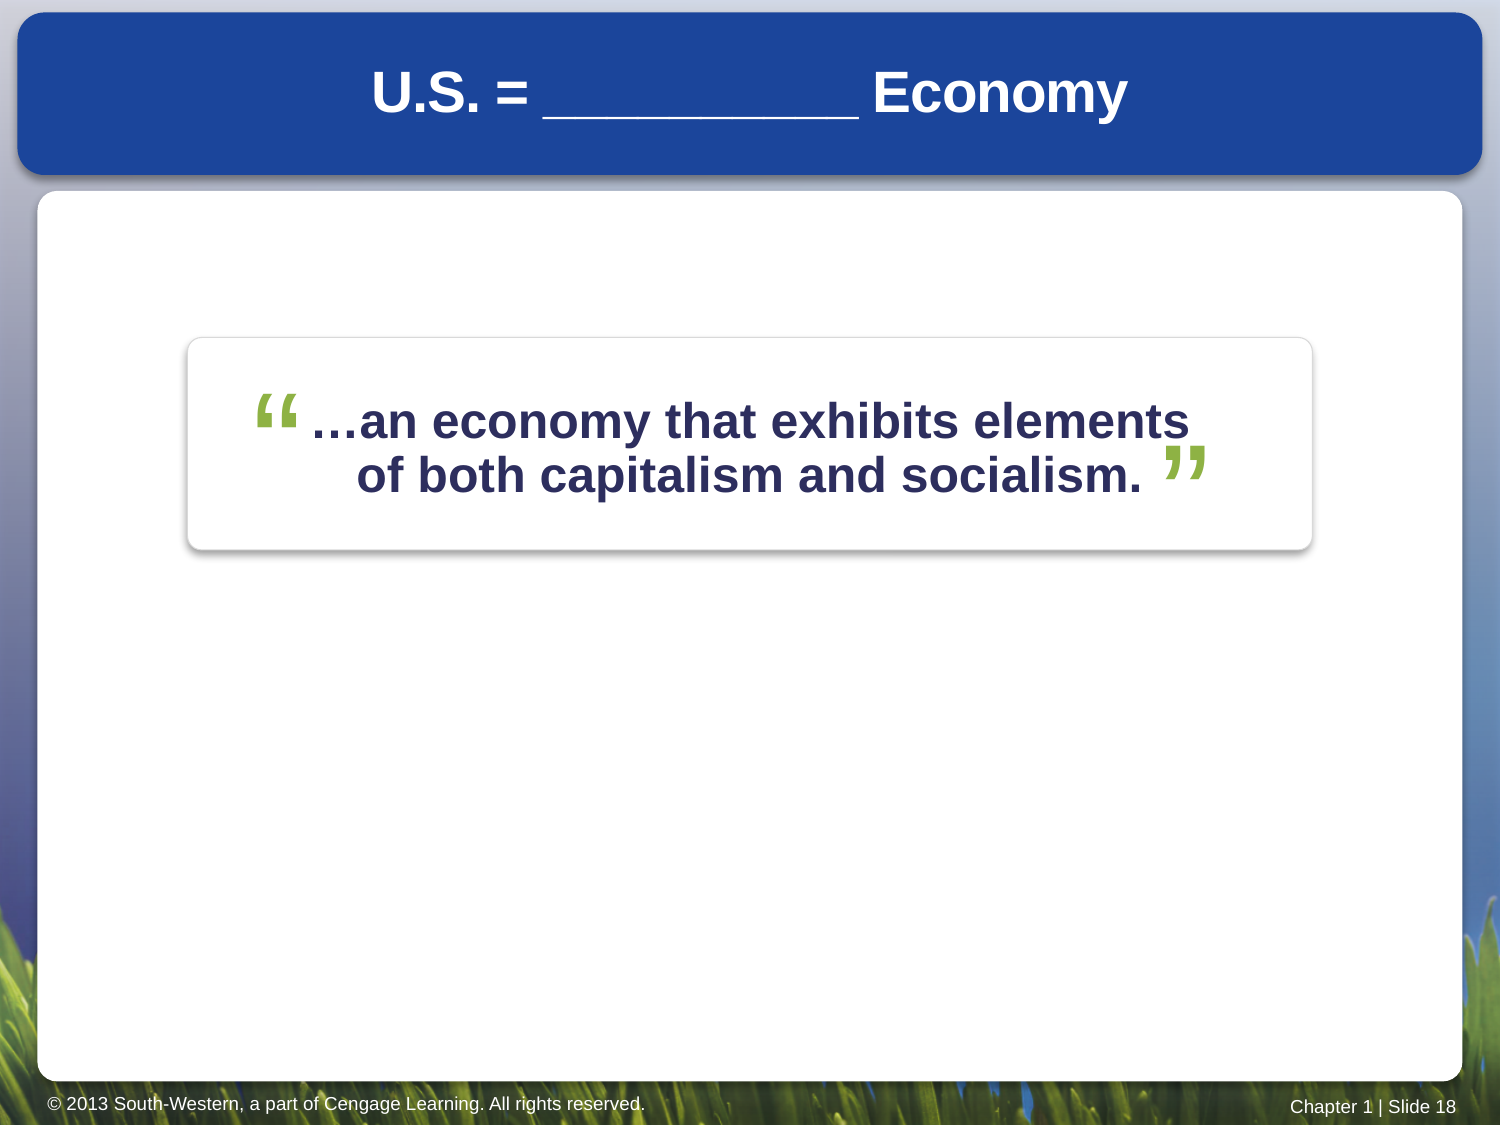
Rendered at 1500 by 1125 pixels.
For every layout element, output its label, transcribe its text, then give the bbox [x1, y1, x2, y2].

text_box [185, 335, 1315, 387]
list …an economy that exhibits elements of both capitalism and socialism. [168, 387, 1332, 951]
text_box “ [237, 340, 318, 536]
text_box “ [1138, 339, 1225, 535]
title U.S. = __________ Economy [74, 12, 1426, 176]
picture [0, 1013, 1500, 1125]
